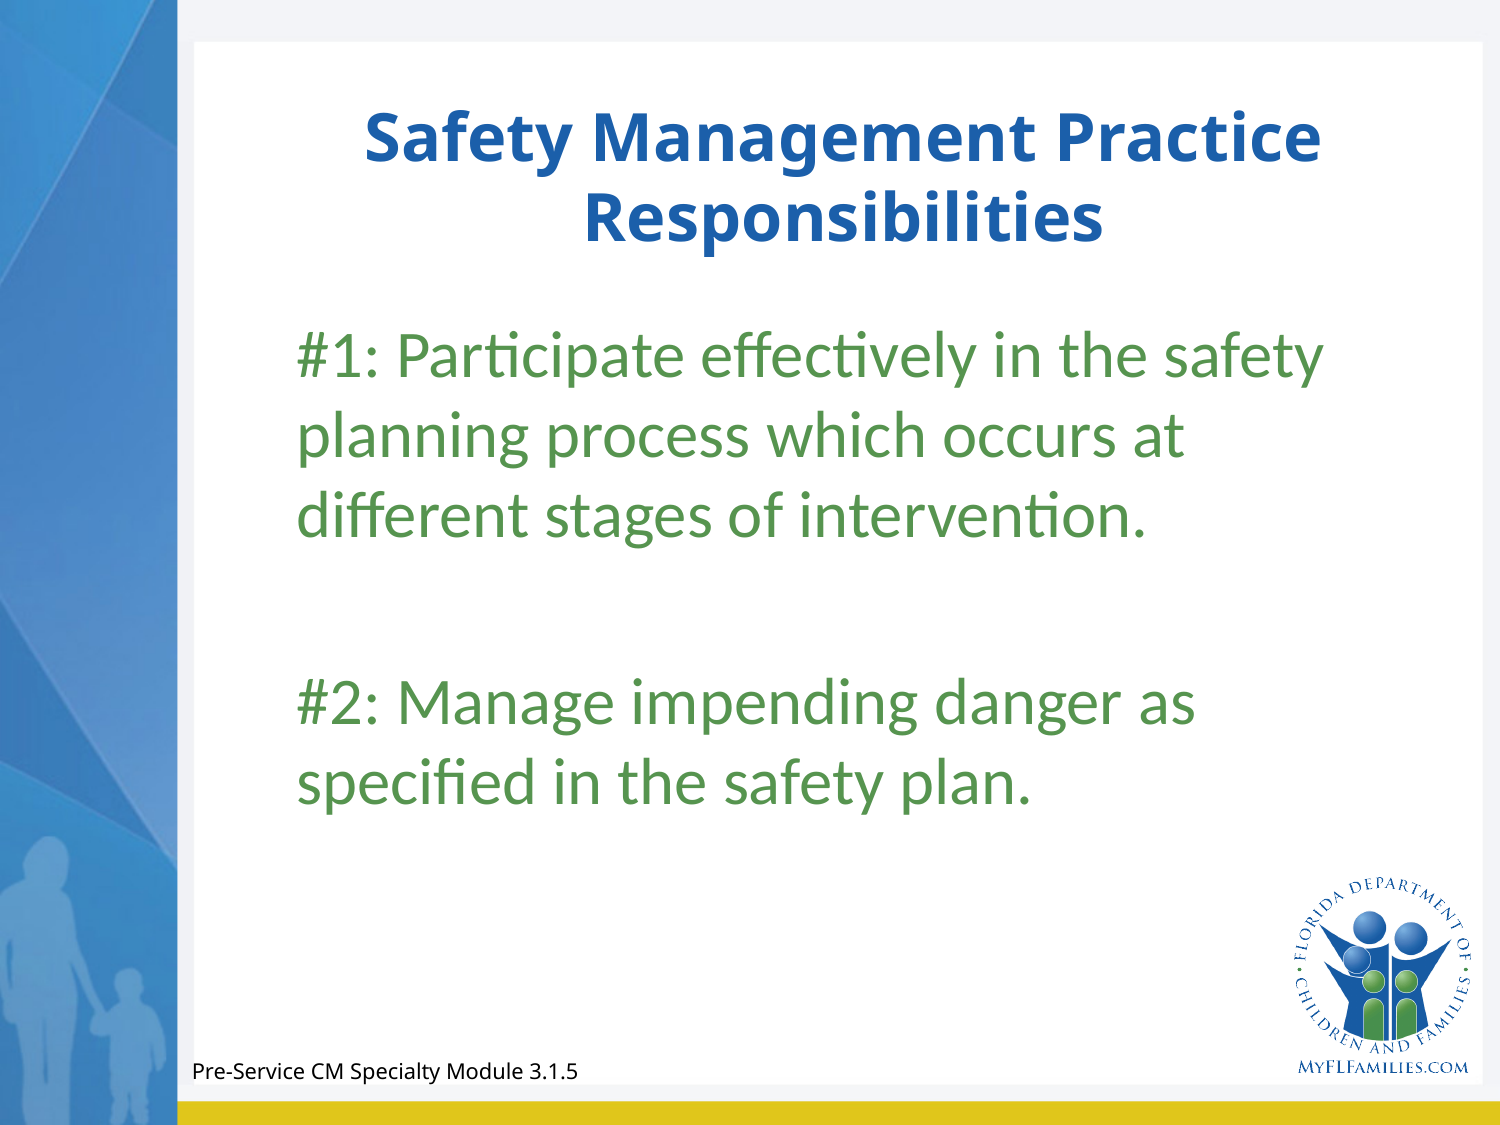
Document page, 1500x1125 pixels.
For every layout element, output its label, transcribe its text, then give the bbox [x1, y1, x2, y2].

list #1: Participate effectively in the safety planning process which occurs at different stages of intervention. #2: Manage impending danger as specified in the safety plan. [263, 303, 1425, 1020]
text_box Pre-Service CM Specialty Module 3.1.5 [177, 1050, 626, 1100]
title Safety Management Practice Responsibilities [263, 80, 1425, 269]
picture [0, 0, 1500, 1125]
